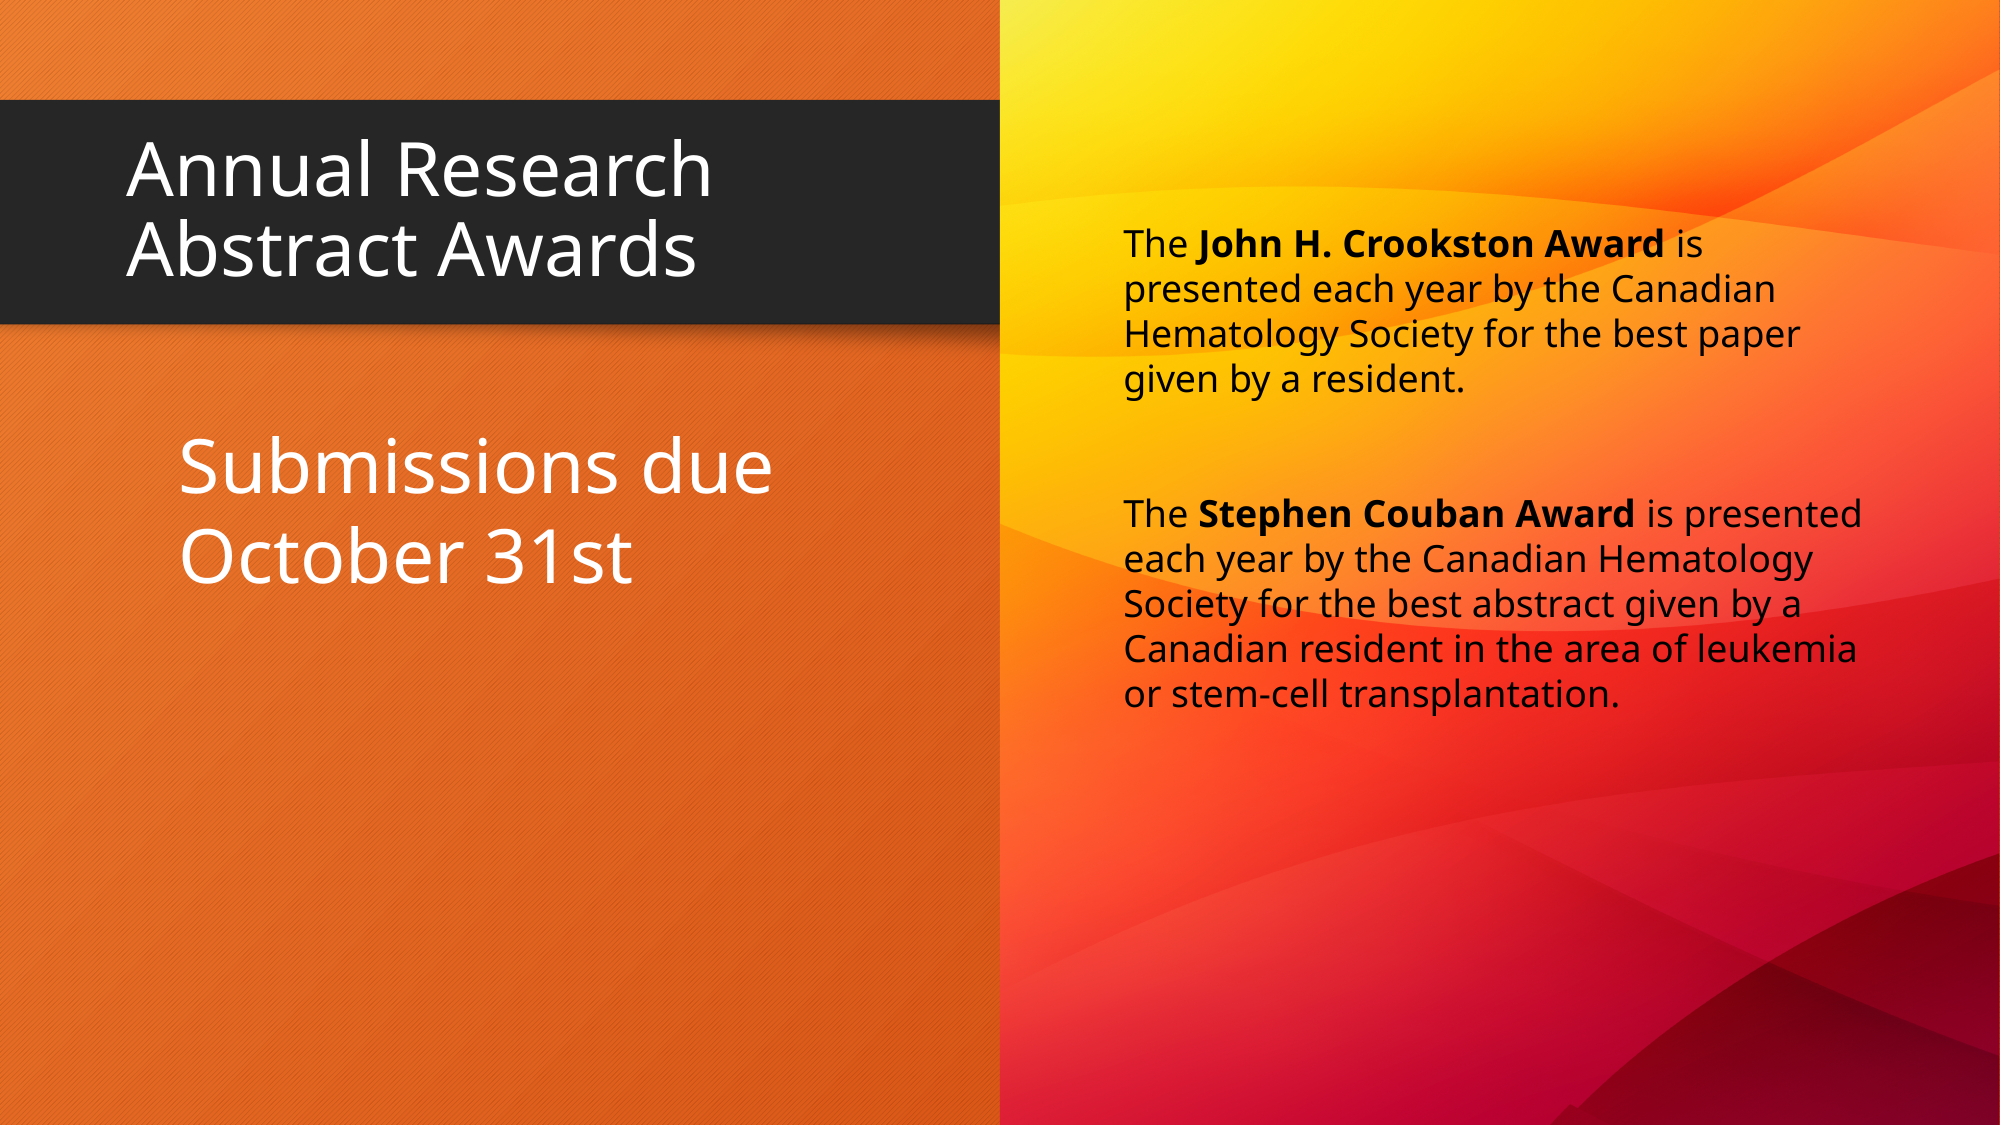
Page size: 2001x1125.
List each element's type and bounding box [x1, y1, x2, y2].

picture [0, 0, 2000, 1125]
text_box [0, 367, 999, 1125]
text_box [0, 0, 999, 322]
